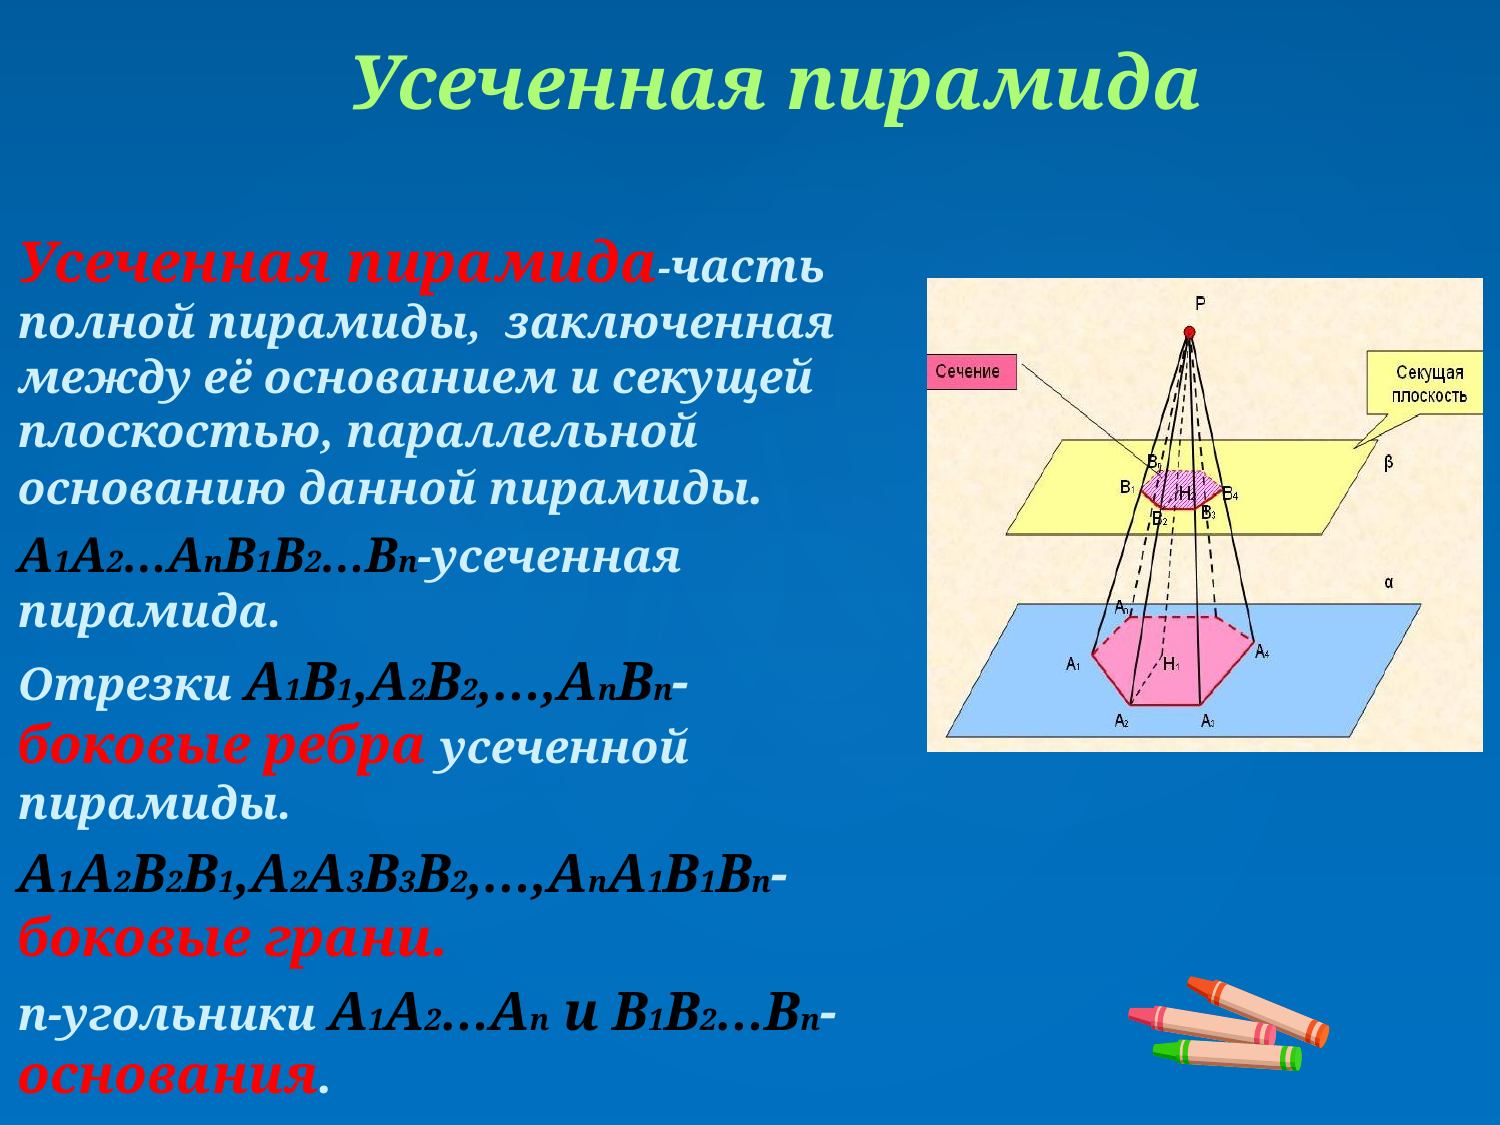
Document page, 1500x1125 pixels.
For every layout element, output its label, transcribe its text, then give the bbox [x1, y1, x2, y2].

list Усеченная пирамида-часть полной пирамиды, заключенная между её основанием и секущей плоскостью, параллельной основанию данной пирамиды. А1А2…АnВ1В2…Вn-усеченная пирамида. Отрезки А1В1,А2В2,…,АnВn-боковые ребра усеченной пирамиды. А1А2В2В1,А2А3В3В2,…,АnА1В1Вn-боковые грани. n-угольники А1А2…Аn и В1В2…Вn-основания. [0, 218, 878, 1124]
title Усеченная пирамида [147, 0, 1386, 138]
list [926, 278, 1483, 752]
picture [1127, 975, 1331, 1072]
